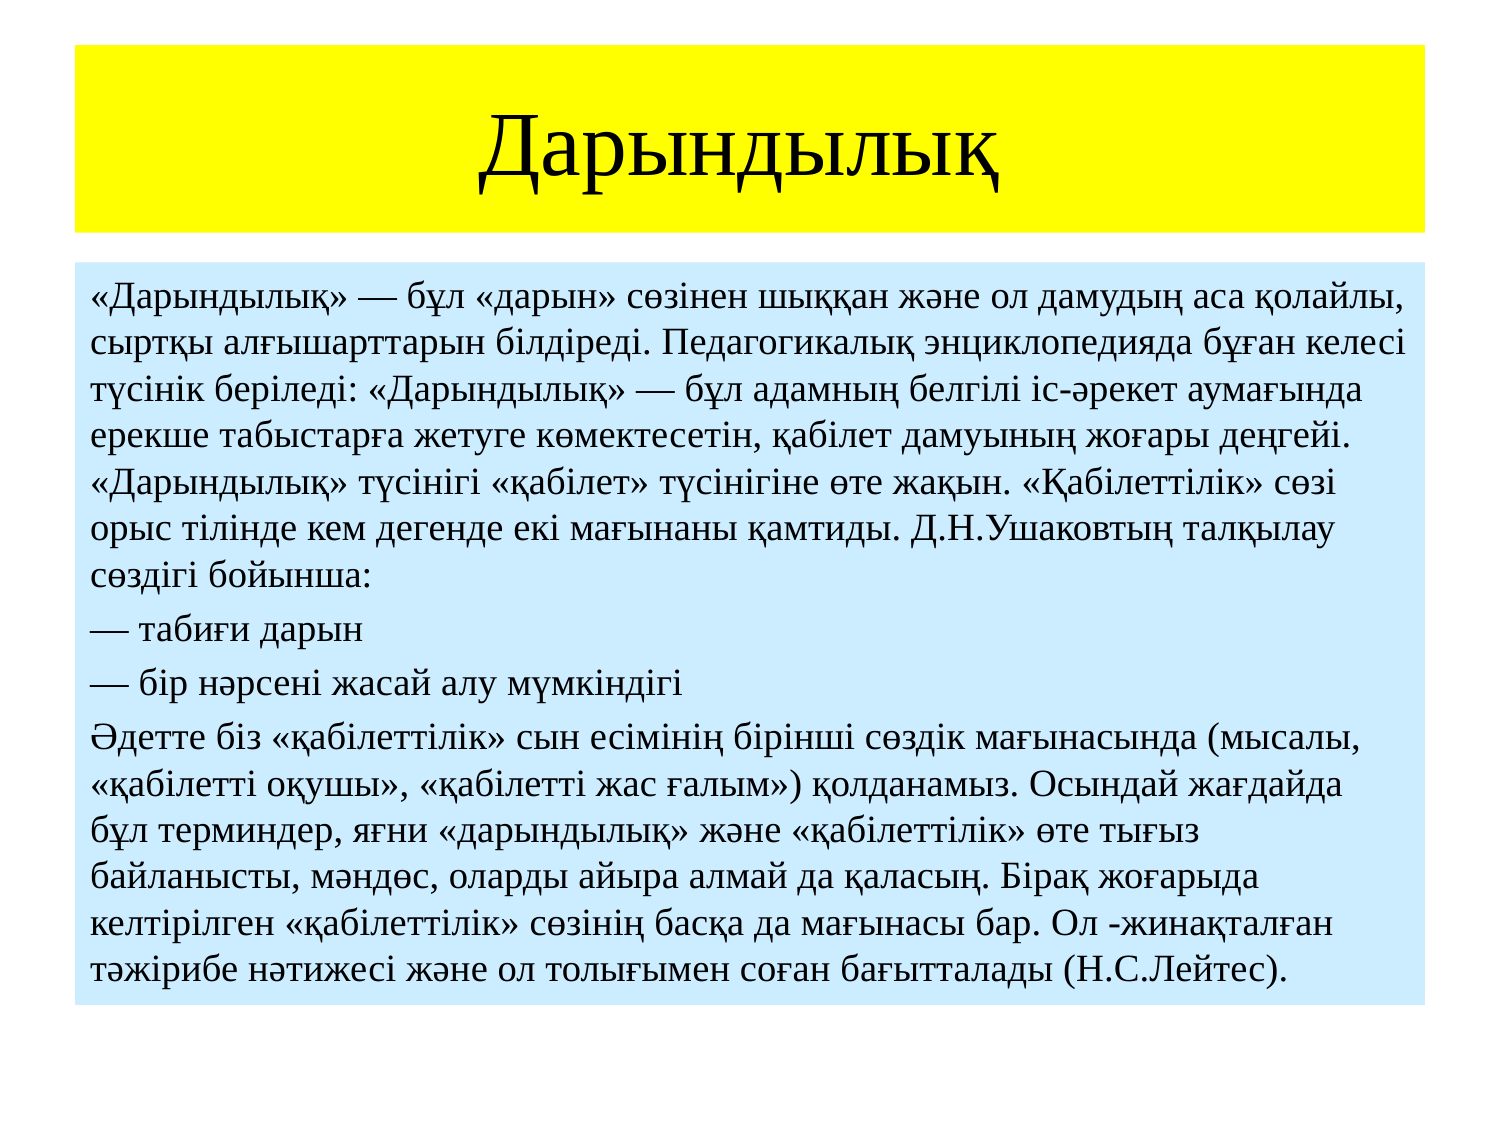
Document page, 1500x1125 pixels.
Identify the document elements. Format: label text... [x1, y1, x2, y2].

list «Дарындылық» — бұл «дарын» сөзінен шыққан және ол дамудың аса қолайлы, сыртқы алғышарттарын білдіреді. Педагогикалық энциклопедияда бұған келесі түсінік беріледі: «Дарындылық» — бұл адамның белгілі іс-әрекет аумағында ерекше табыстарға жетуге көмектесетін, қабілет дамуының жоғары деңгейі. «Дарындылық» түсінігі «қабілет» түсінігіне өте жақын. «Қабілеттілік» сөзі орыс тілінде кем дегенде екі мағынаны қамтиды. Д.Н.Ушаковтың талқылау сөздігі бойынша: — табиғи дарын — бір нәрсені жасай алу мүмкіндігі Әдетте біз «қабілеттілік» сын есімінің бірінші сөздік мағынасында (мысалы, «қабілетті оқушы», «қабілетті жас ғалым») қолданамыз. Осындай жағдайда бұл терминдер, яғни «дарындылық» және «қабілеттілік» өте тығыз байланысты, мәндөс, оларды айыра алмай да қаласың. Бірақ жоғарыда келтірілген «қабілеттілік» сөзінің басқа да мағынасы бар. Ол -жинақталған тәжірибе нәтижесі және ол толығымен соған бағытталады (Н.С.Лейтес). [75, 262, 1425, 1005]
title Дарындылық [75, 45, 1425, 233]
